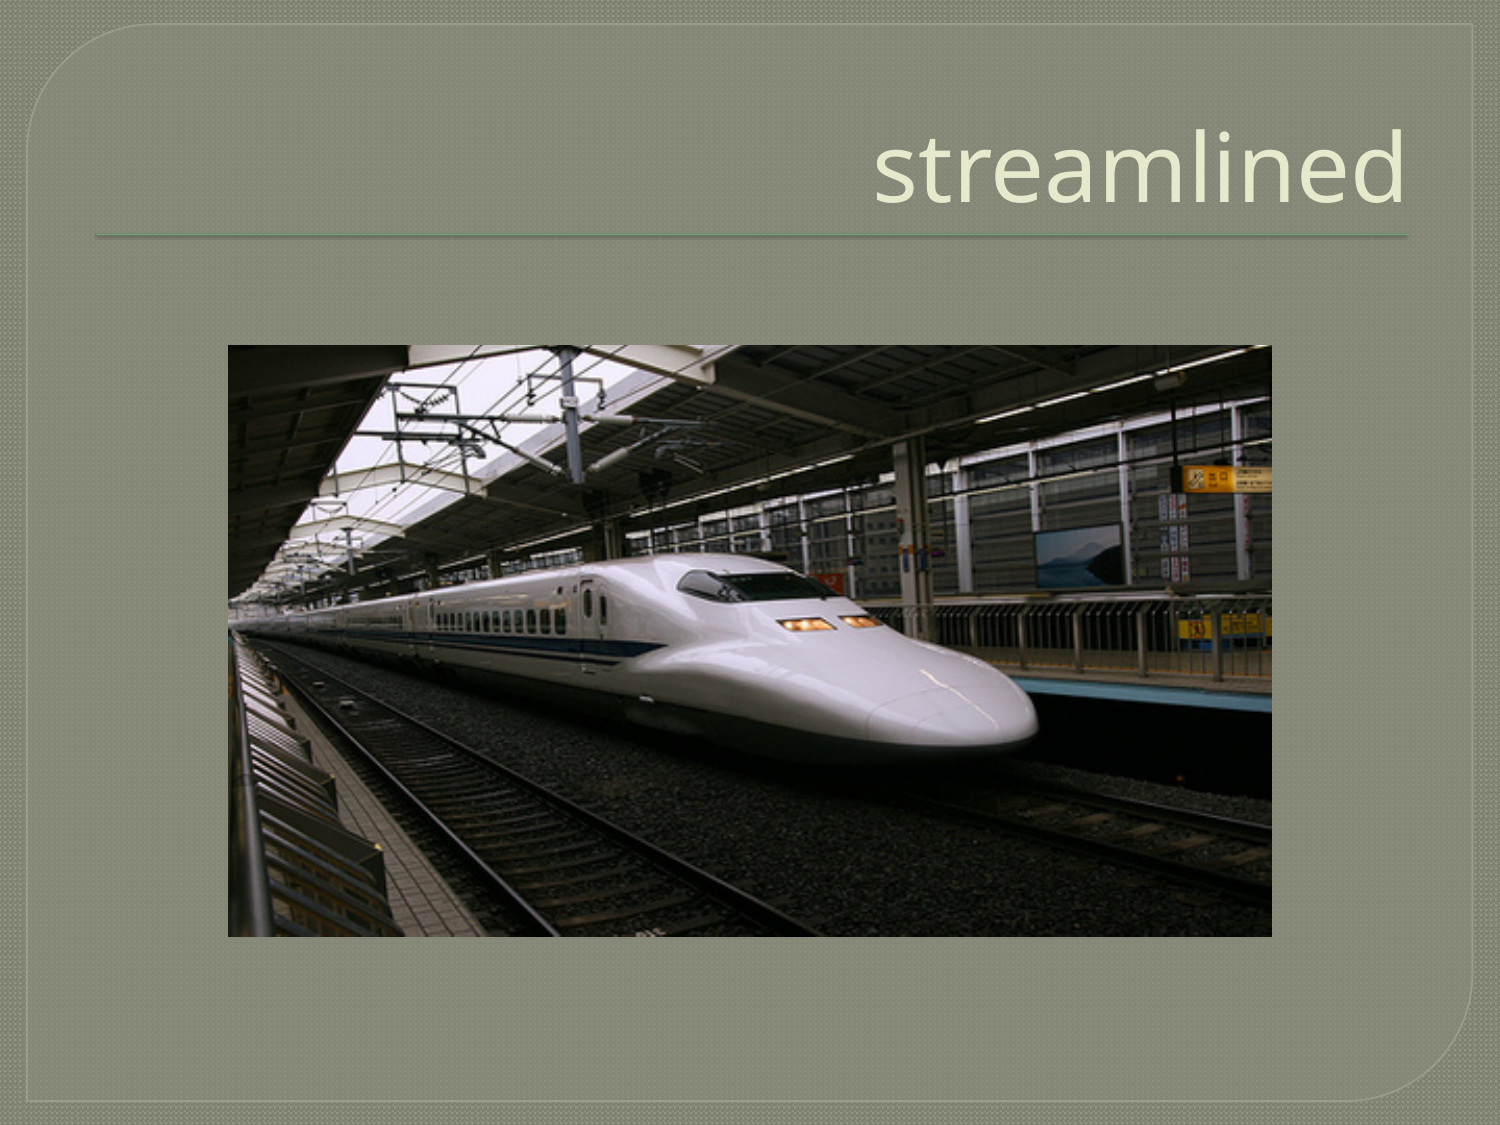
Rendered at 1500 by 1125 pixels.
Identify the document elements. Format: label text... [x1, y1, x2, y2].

title streamlined [75, 41, 1425, 230]
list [227, 345, 1273, 938]
